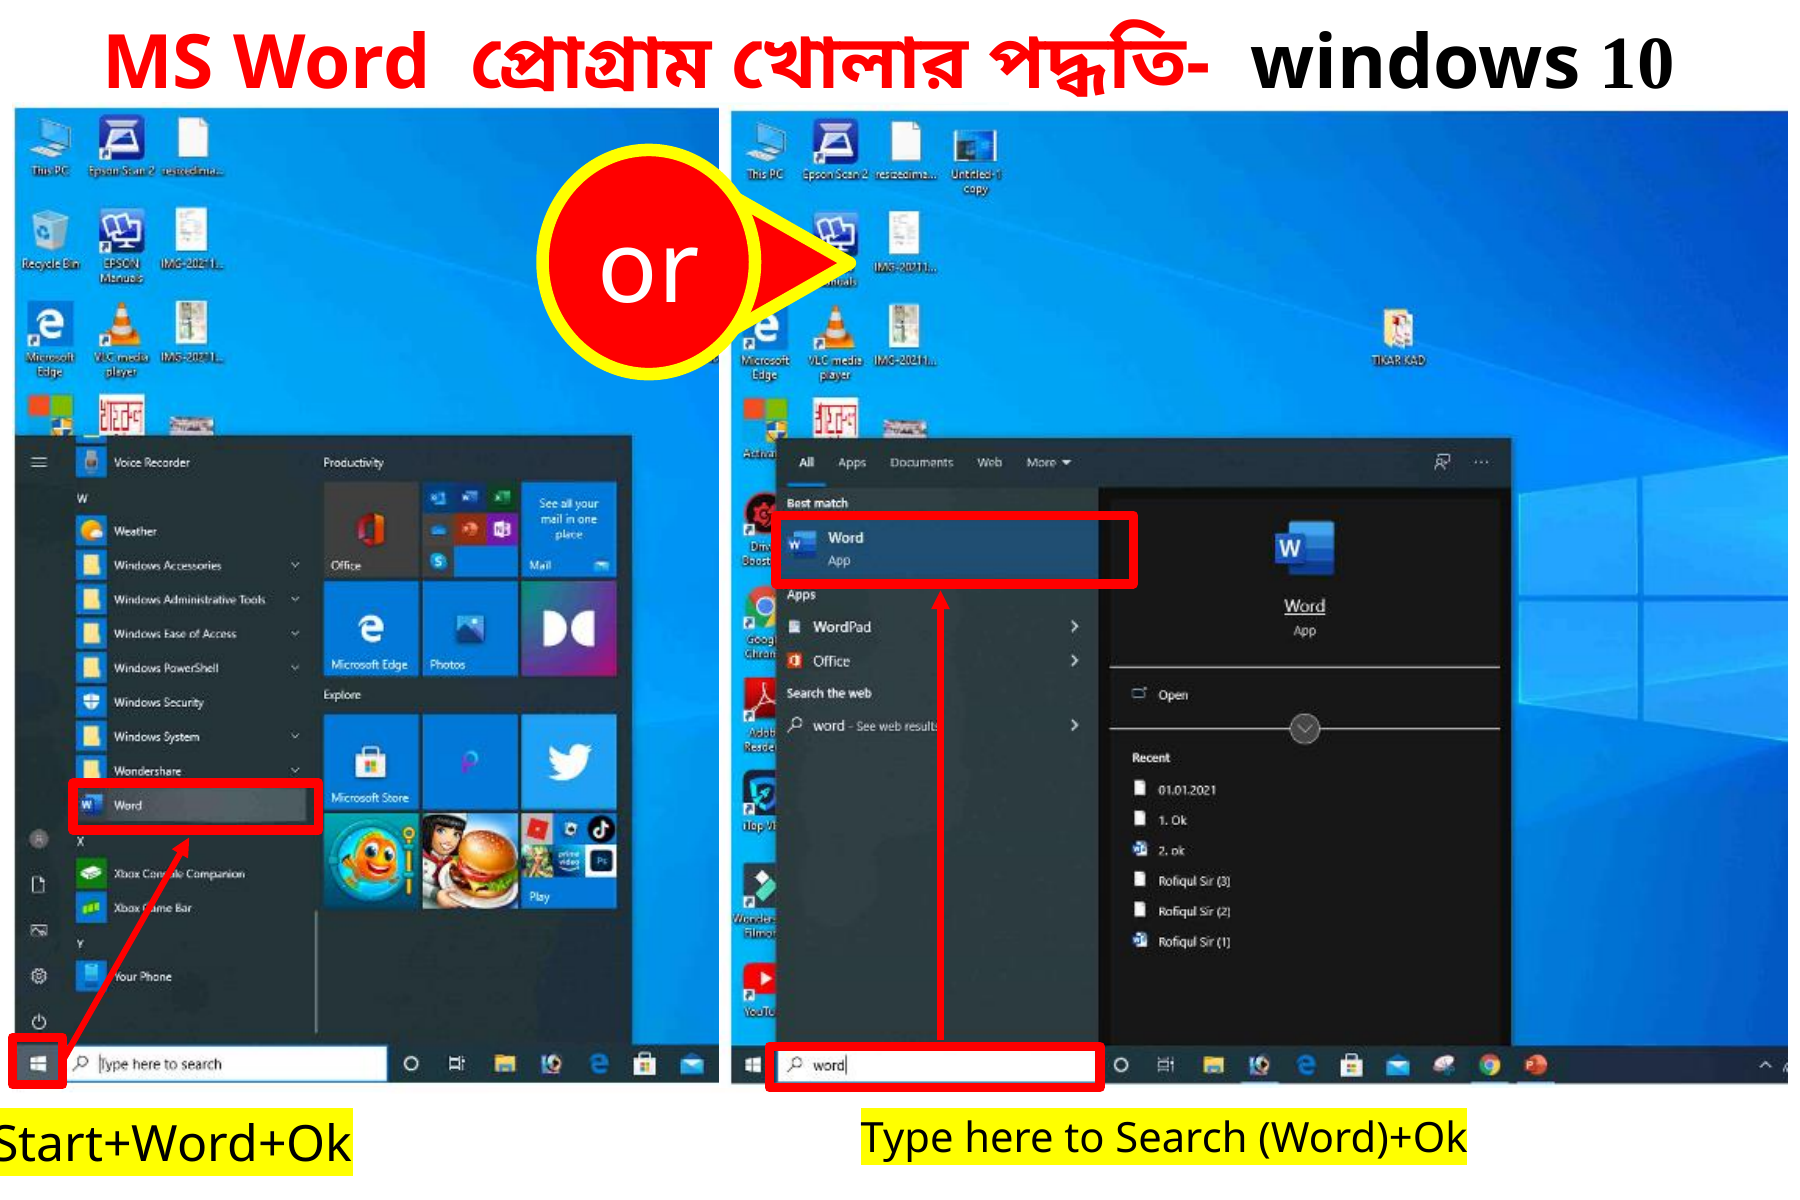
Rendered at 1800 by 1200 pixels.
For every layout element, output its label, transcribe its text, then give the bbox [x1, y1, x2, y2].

text_box MS Word প্রোগ্রাম খোলার পদ্ধতি- windows 10 [0, 6, 1799, 112]
text_box Start+Word+Ok [0, 1104, 368, 1180]
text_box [542, 149, 851, 375]
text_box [62, 782, 319, 1062]
picture [12, 102, 1788, 1094]
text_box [775, 515, 1134, 1041]
text_box Type here to Search (Word)+Ok [845, 1103, 1483, 1168]
